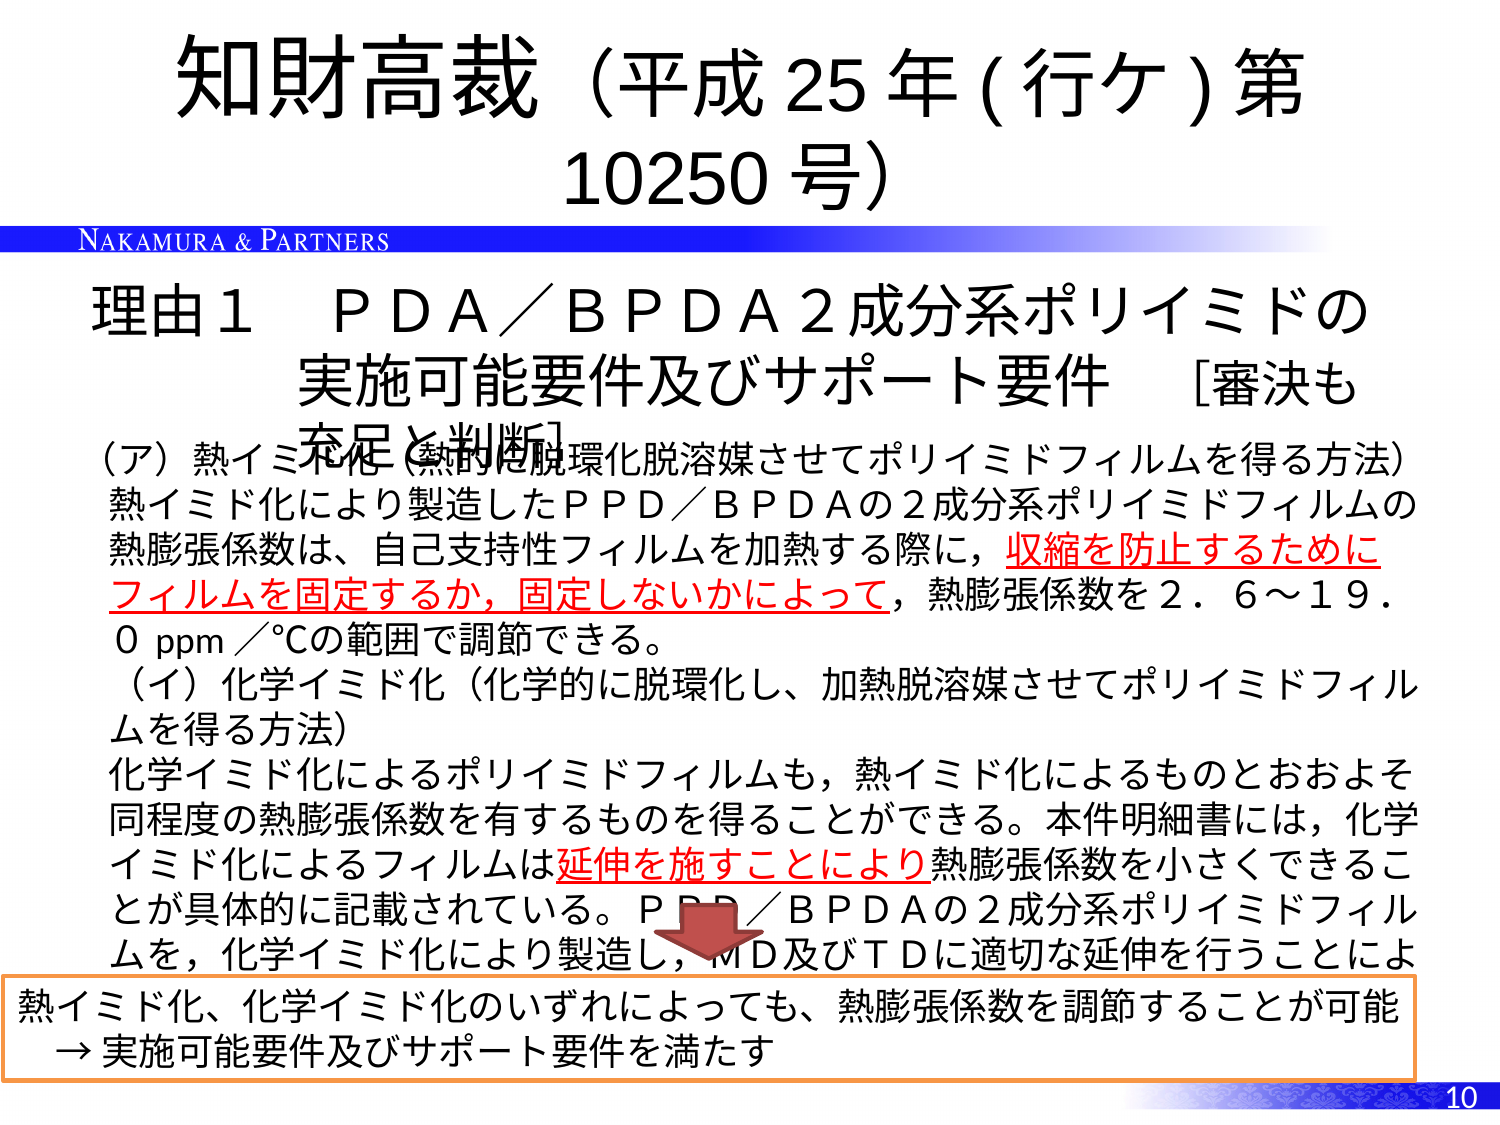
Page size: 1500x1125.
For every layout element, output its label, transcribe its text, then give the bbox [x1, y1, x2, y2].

list 理由１ ＰＤＡ／ＢＰＤＡ２成分系ポリイミドの実施可能要件及びサポート要件 ［審決も充足と判断］ [75, 267, 1425, 428]
text_box [653, 902, 765, 961]
text_box 熱イミド化、化学イミド化のいずれによっても、熱膨張係数を調節することが可能 → 実施可能要件及びサポート要件を満たす [1, 974, 1417, 1083]
title 知財高裁（平成25年(行ケ)第10250号） [75, 31, 1425, 209]
picture [0, 0, 1500, 1125]
text_box （ア）熱イミド化（熱的に脱環化脱溶媒させてポリイミドフィルムを得る方法） 熱イミド化により製造したＰＰＤ／ＢＰＤＡの２成分系ポリイミドフィルムの熱膨張係数は、自己支持性フィルムを加熱する際に，収縮を防止するためにフィルムを固定するか，固定しないかによって，熱膨張係数を２．６～１９．０ppm／℃の範囲で調節できる。 （イ）化学イミド化（化学的に脱環化し、加熱脱溶媒させてポリイミドフィルムを得る方法） 化学イミド化によるポリイミドフィルムも，熱イミド化によるものとおおよそ同程度の熱膨張係数を有するものを得ることができる。本件明細書には，化学イミド化によるフィルムは延伸を施すことにより熱膨張係数を小さくできることが具体的に記載されている。ＰＰＤ／ＢＰＤＡの２成分系ポリイミドフィルムを，化学イミド化により製造し，ＭＤ及びＴＤに適切な延伸を行うことにより本件発明９の熱膨張係数の範囲とすることは，当業者が実施可能であった。 [64, 428, 1459, 1028]
slide_number 10 [1142, 1070, 1493, 1120]
